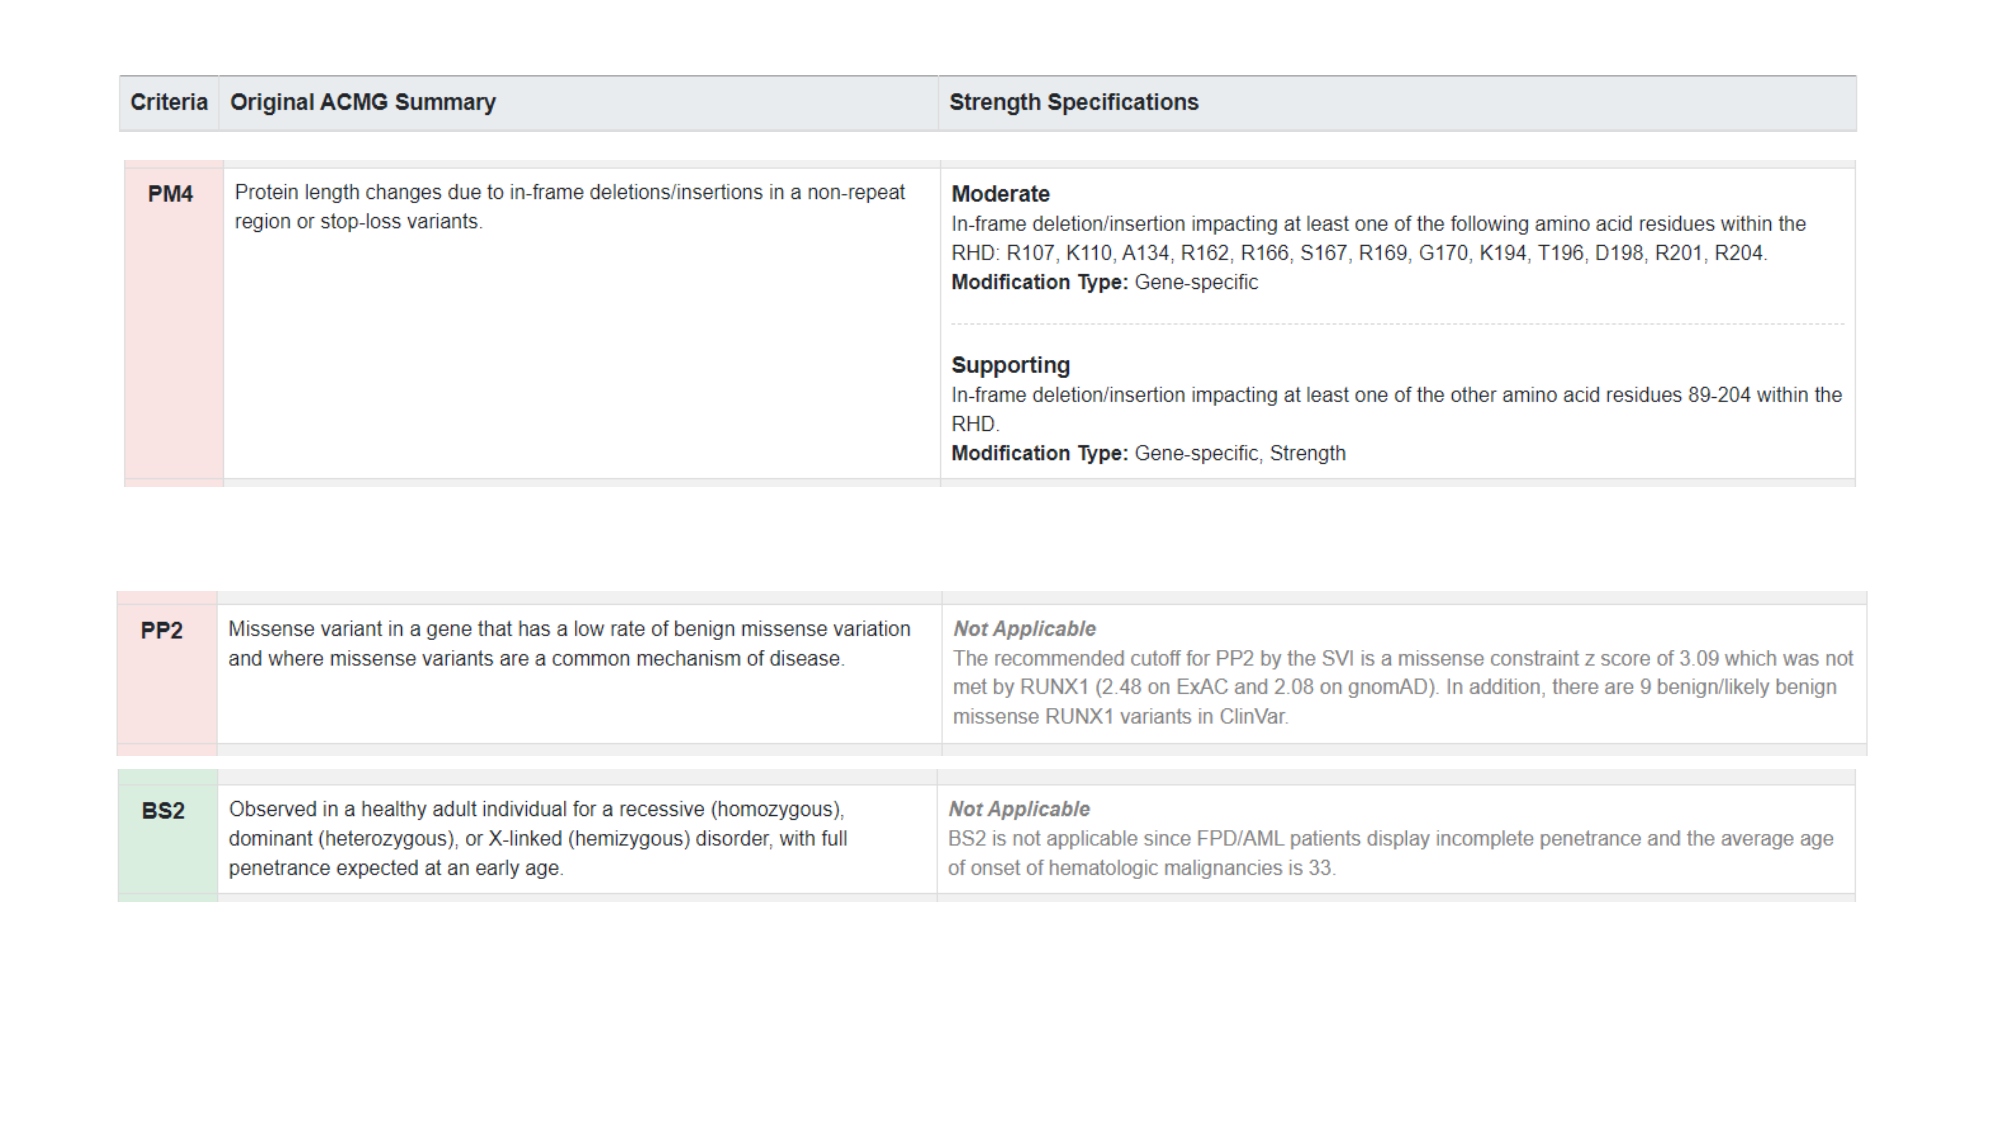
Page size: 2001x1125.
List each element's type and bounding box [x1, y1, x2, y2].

picture [109, 65, 1865, 132]
picture [109, 769, 1865, 902]
picture [109, 591, 1878, 756]
picture [109, 160, 1865, 487]
